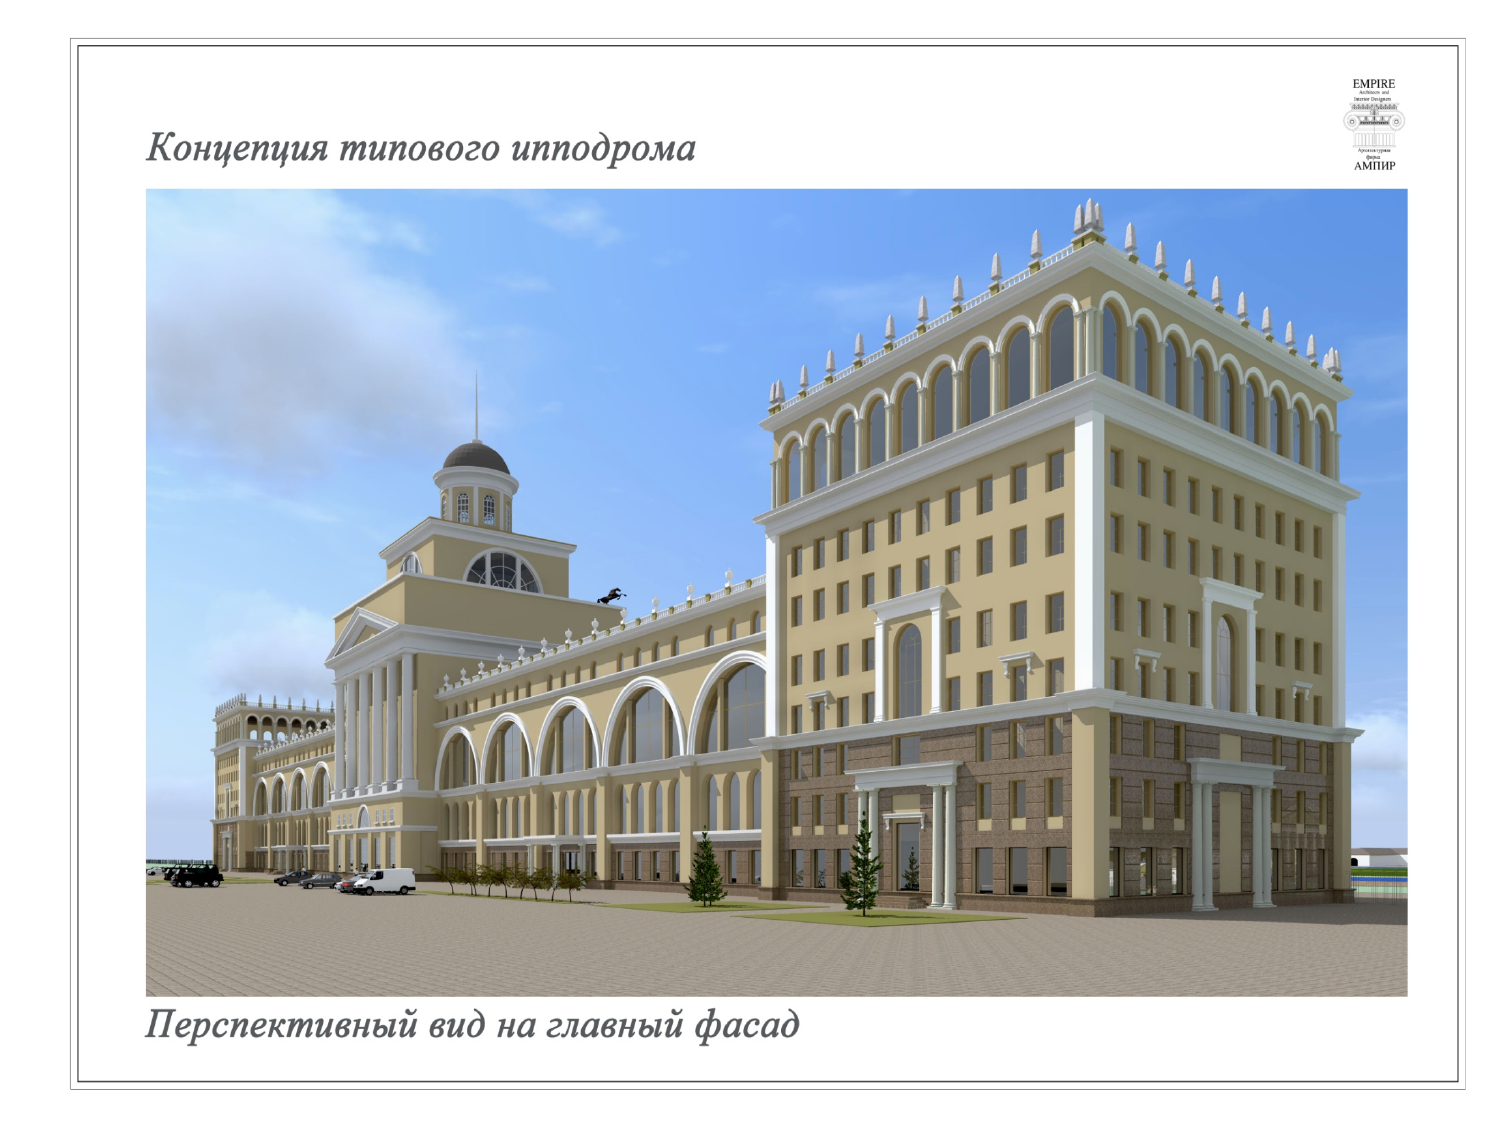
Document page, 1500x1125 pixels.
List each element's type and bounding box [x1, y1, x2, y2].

list [0, 0, 1498, 1125]
